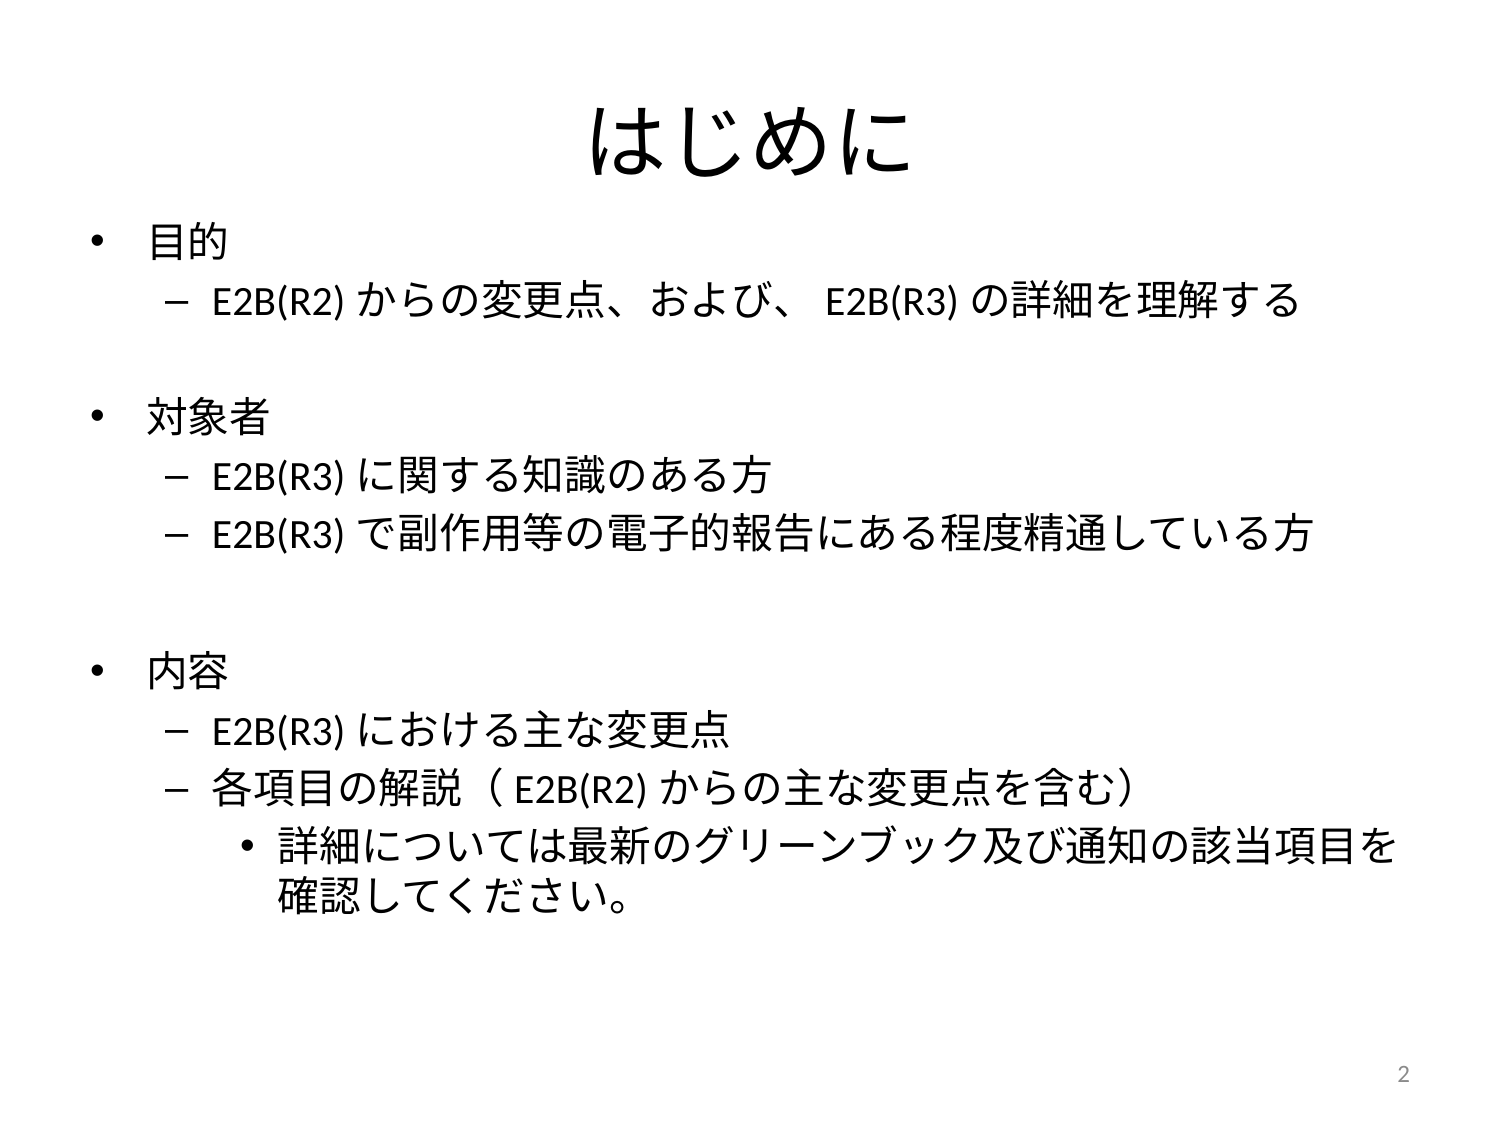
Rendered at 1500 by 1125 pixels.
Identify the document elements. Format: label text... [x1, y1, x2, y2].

list 目的 E2B(R2)からの変更点、および、E2B(R3)の詳細を理解する 対象者 E2B(R3)に関する知識のある方 E2B(R3)で副作用等の電子的報告にある程度精通している方 内容 E2B(R3)における主な変更点 各項目の解説（E2B(R2)からの主な変更点を含む） 詳細については最新のグリーンブック及び通知の該当項目を確認してください。 [75, 208, 1425, 1005]
slide_number 2 [1074, 1042, 1425, 1103]
title はじめに [75, 45, 1425, 208]
